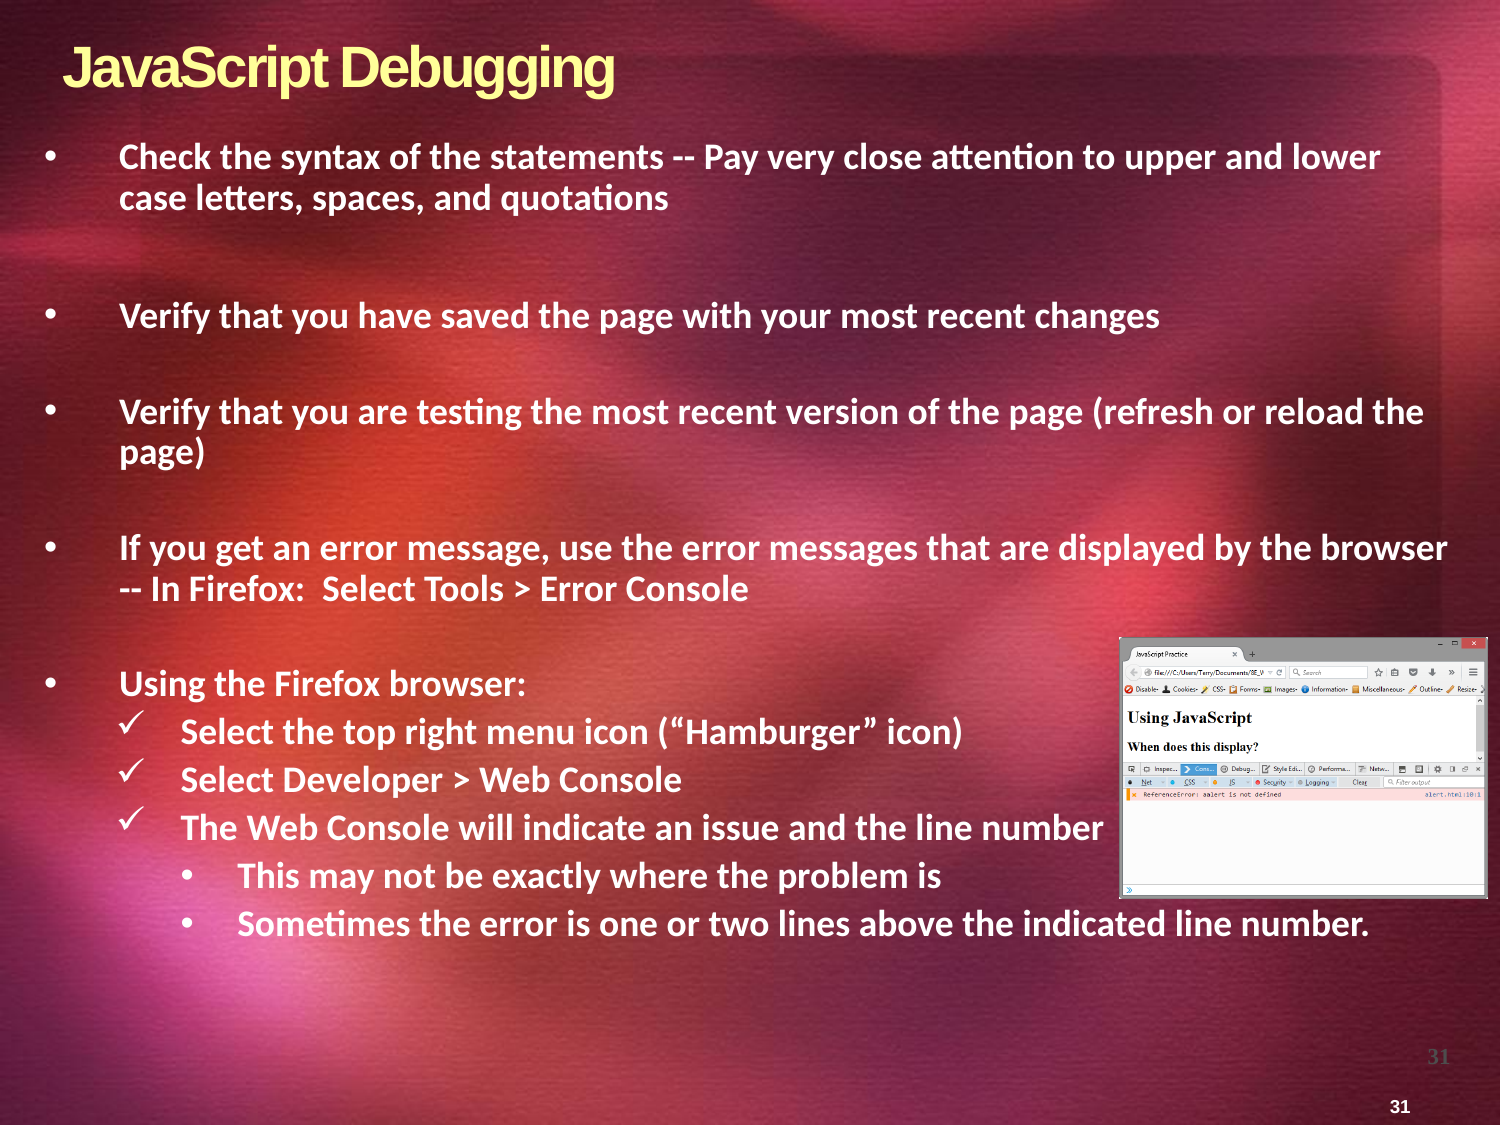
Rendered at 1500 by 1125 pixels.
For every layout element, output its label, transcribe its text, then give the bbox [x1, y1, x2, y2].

picture [0, 0, 1500, 1125]
title JavaScript Debugging [62, 37, 1325, 102]
slide_number 31 [1413, 1034, 1488, 1113]
list Check the syntax of the statements -- Pay very close attention to upper and lower case letters, spaces, and quotations Verify that you have saved the page with your most recent changes Verify that you are testing the most recent version of the page (refresh or reload the page) If you get an error message, use the error messages that are displayed by the browser -- In Firefox: Select Tools > Error Console Using the Firefox browser: Select the top right menu icon (“Hamburger” icon) Select Developer > Web Console The Web Console will indicate an issue and the line number This may not be exactly where the problem is Sometimes the error is one or two lines above the indicated line number. [30, 137, 1456, 1013]
